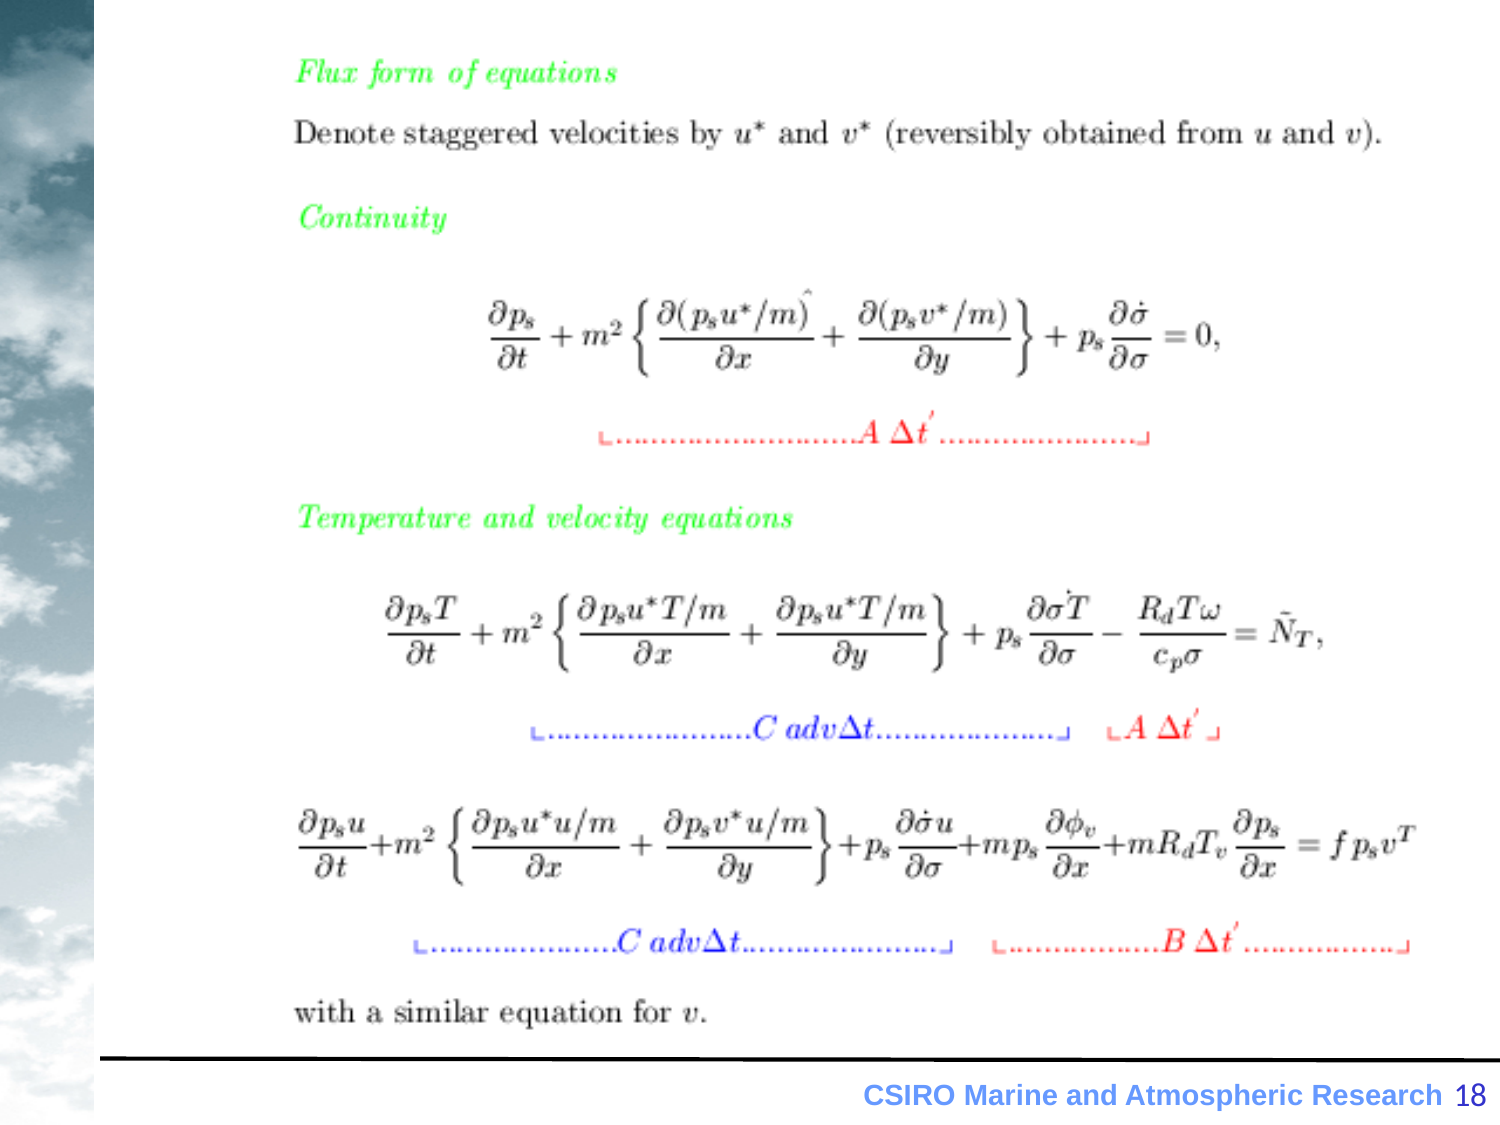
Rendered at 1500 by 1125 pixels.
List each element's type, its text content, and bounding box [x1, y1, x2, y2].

picture [206, 57, 1422, 1036]
picture [0, 0, 94, 1125]
slide_number 18 [1151, 1063, 1500, 1124]
